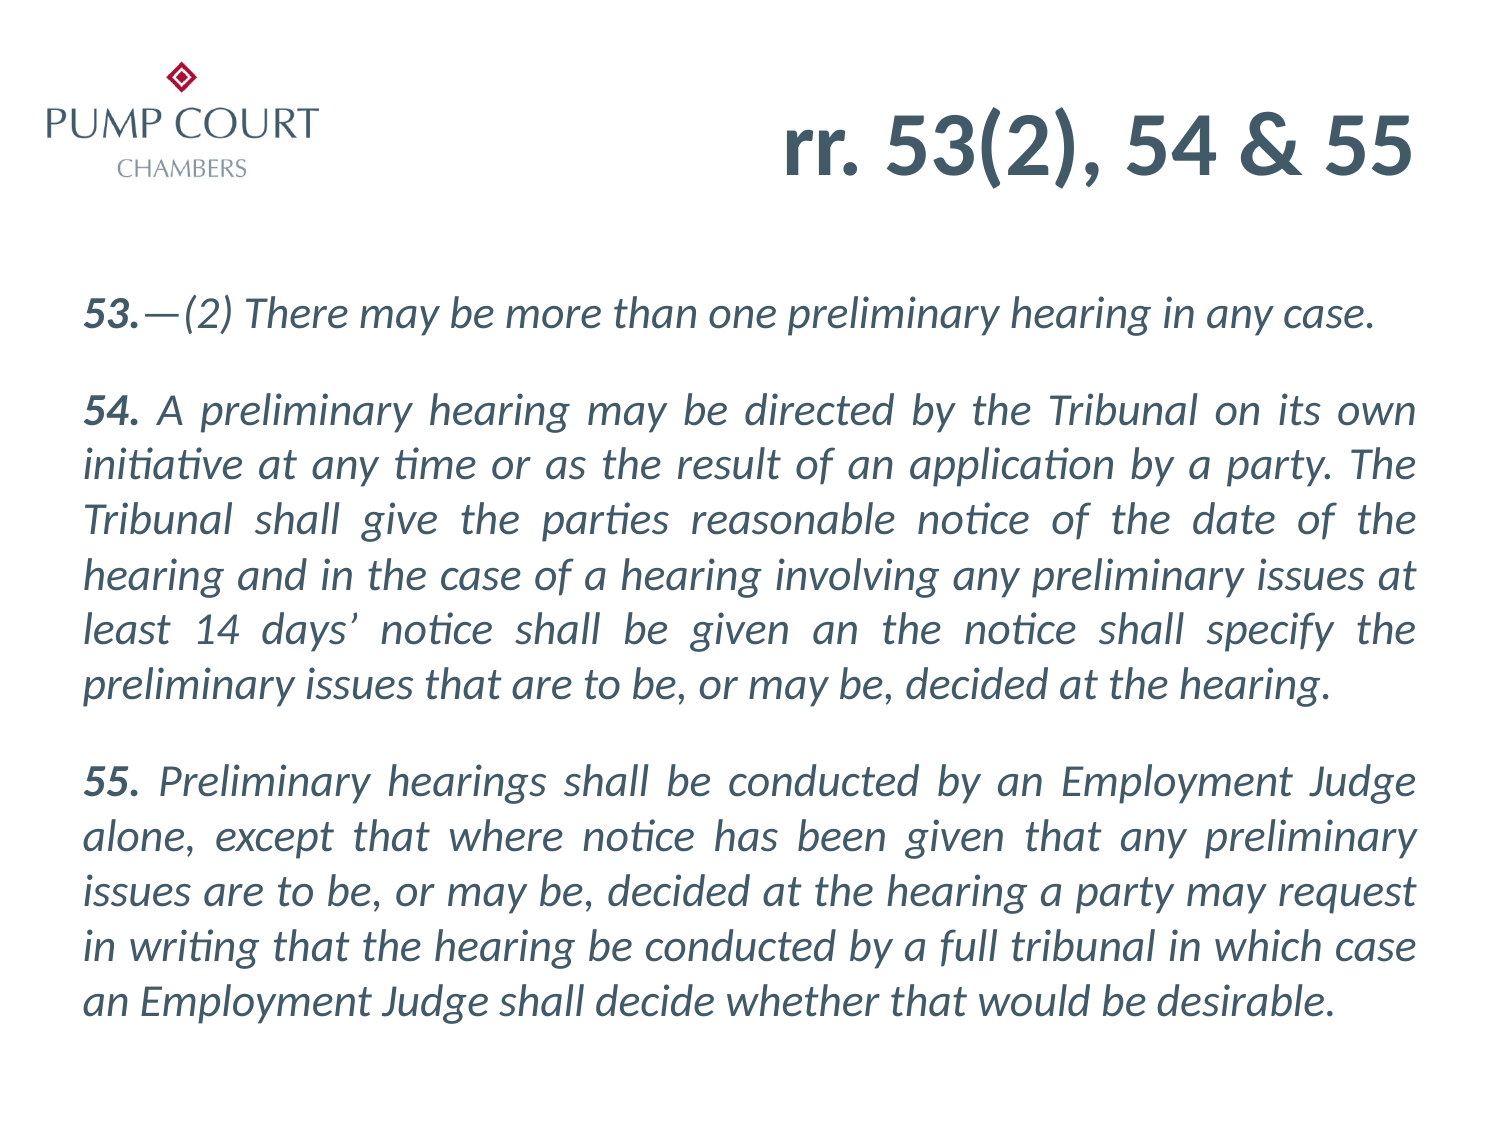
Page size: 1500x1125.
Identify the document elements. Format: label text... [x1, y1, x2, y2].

title rr. 53(2), 54 & 55 [75, 15, 1425, 263]
list 53.—(2) There may be more than one preliminary hearing in any case. 54. A preliminary hearing may be directed by the Tribunal on its own initiative at any time or as the result of an application by a party. The Tribunal shall give the parties reasonable notice of the date of the hearing and in the case of a hearing involving any preliminary issues at least 14 days’ notice shall be given an the notice shall specify the preliminary issues that are to be, or may be, decided at the hearing. 55. Preliminary hearings shall be conducted by an Employment Judge alone, except that where notice has been given that any preliminary issues are to be, or may be, decided at the hearing a party may request in writing that the hearing be conducted by a full tribunal in which case an Employment Judge shall decide whether that would be desirable. [75, 275, 1425, 1125]
picture [41, 54, 75, 184]
